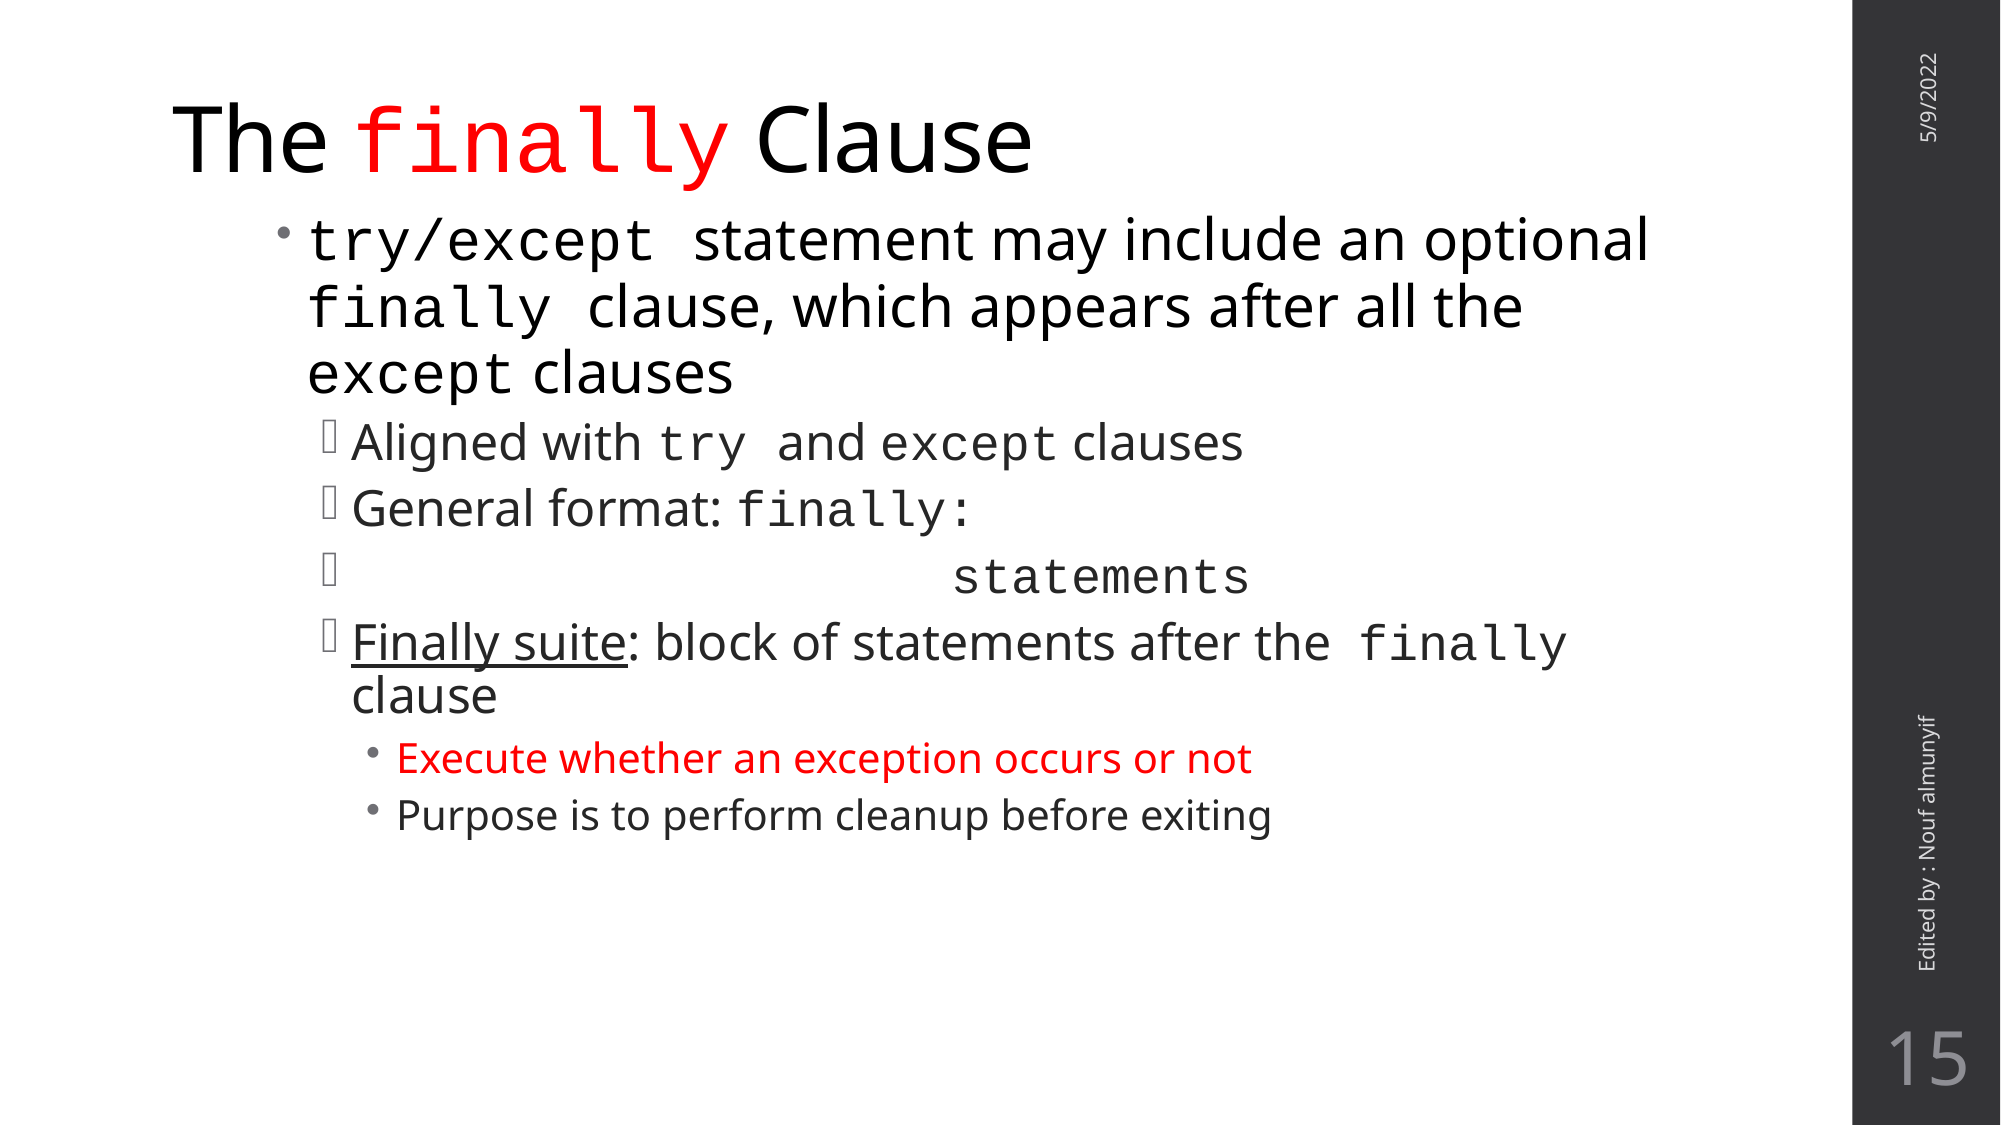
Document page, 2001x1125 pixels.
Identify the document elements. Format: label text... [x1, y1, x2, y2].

title The finally Clause [157, 0, 1748, 200]
slide_number 15 [1852, 1012, 2000, 1110]
list try/except statement may include an optional finally clause, which appears after all the except clauses Aligned with try and except clauses General format: finally: statements Finally suite: block of statements after the finally clause Execute whether an exception occurs or not Purpose is to perform cleanup before exiting [260, 200, 1674, 1063]
footer Edited by : Nouf almunyif [1897, 400, 1958, 988]
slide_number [1897, 37, 1958, 351]
